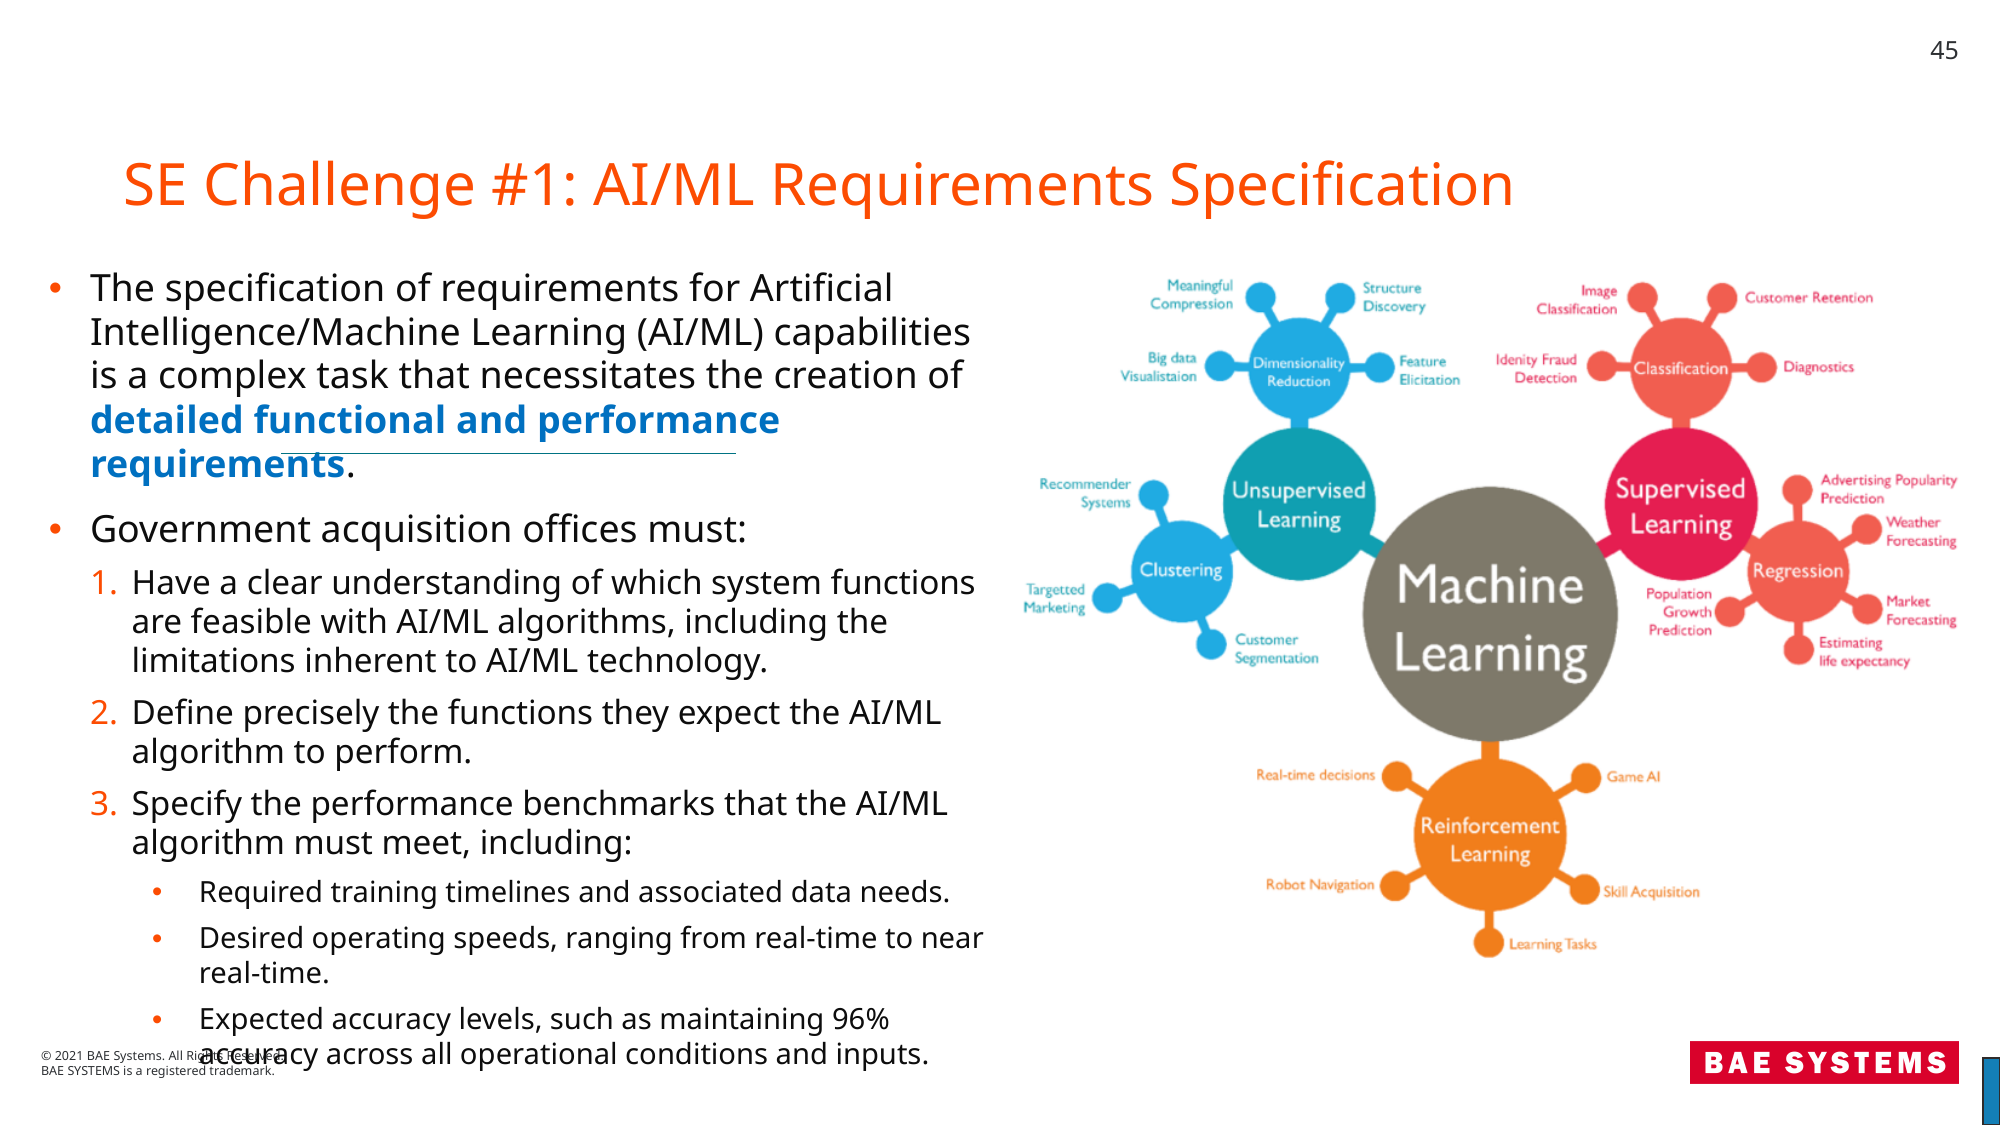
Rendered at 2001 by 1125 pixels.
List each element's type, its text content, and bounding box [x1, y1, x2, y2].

text_box [1982, 1057, 2000, 1125]
picture [1690, 1041, 1959, 1084]
list The specification of requirements for Artificial Intelligence/Machine Learning (AI/ML) capabilities is a complex task that necessitates the creation of detailed functional and performance requirements. Government acquisition offices must: Have a clear understanding of which system functions are feasible with AI/ML algorithms, including the limitations inherent to AI/ML technology. Define precisely the functions they expect the AI/ML algorithm to perform. Specify the performance benchmarks that the AI/ML algorithm must meet, including: Required training timelines and associated data needs. Desired operating speeds, ranging from real-time to near real-time. Expected accuracy levels, such as maintaining 96% accuracy across all operational conditions and inputs. [48, 265, 1000, 1001]
title SE Challenge #1: AI/ML Requirements Specification [124, 111, 1795, 219]
slide_number 45 [1899, 41, 1959, 62]
picture [1015, 265, 1984, 975]
